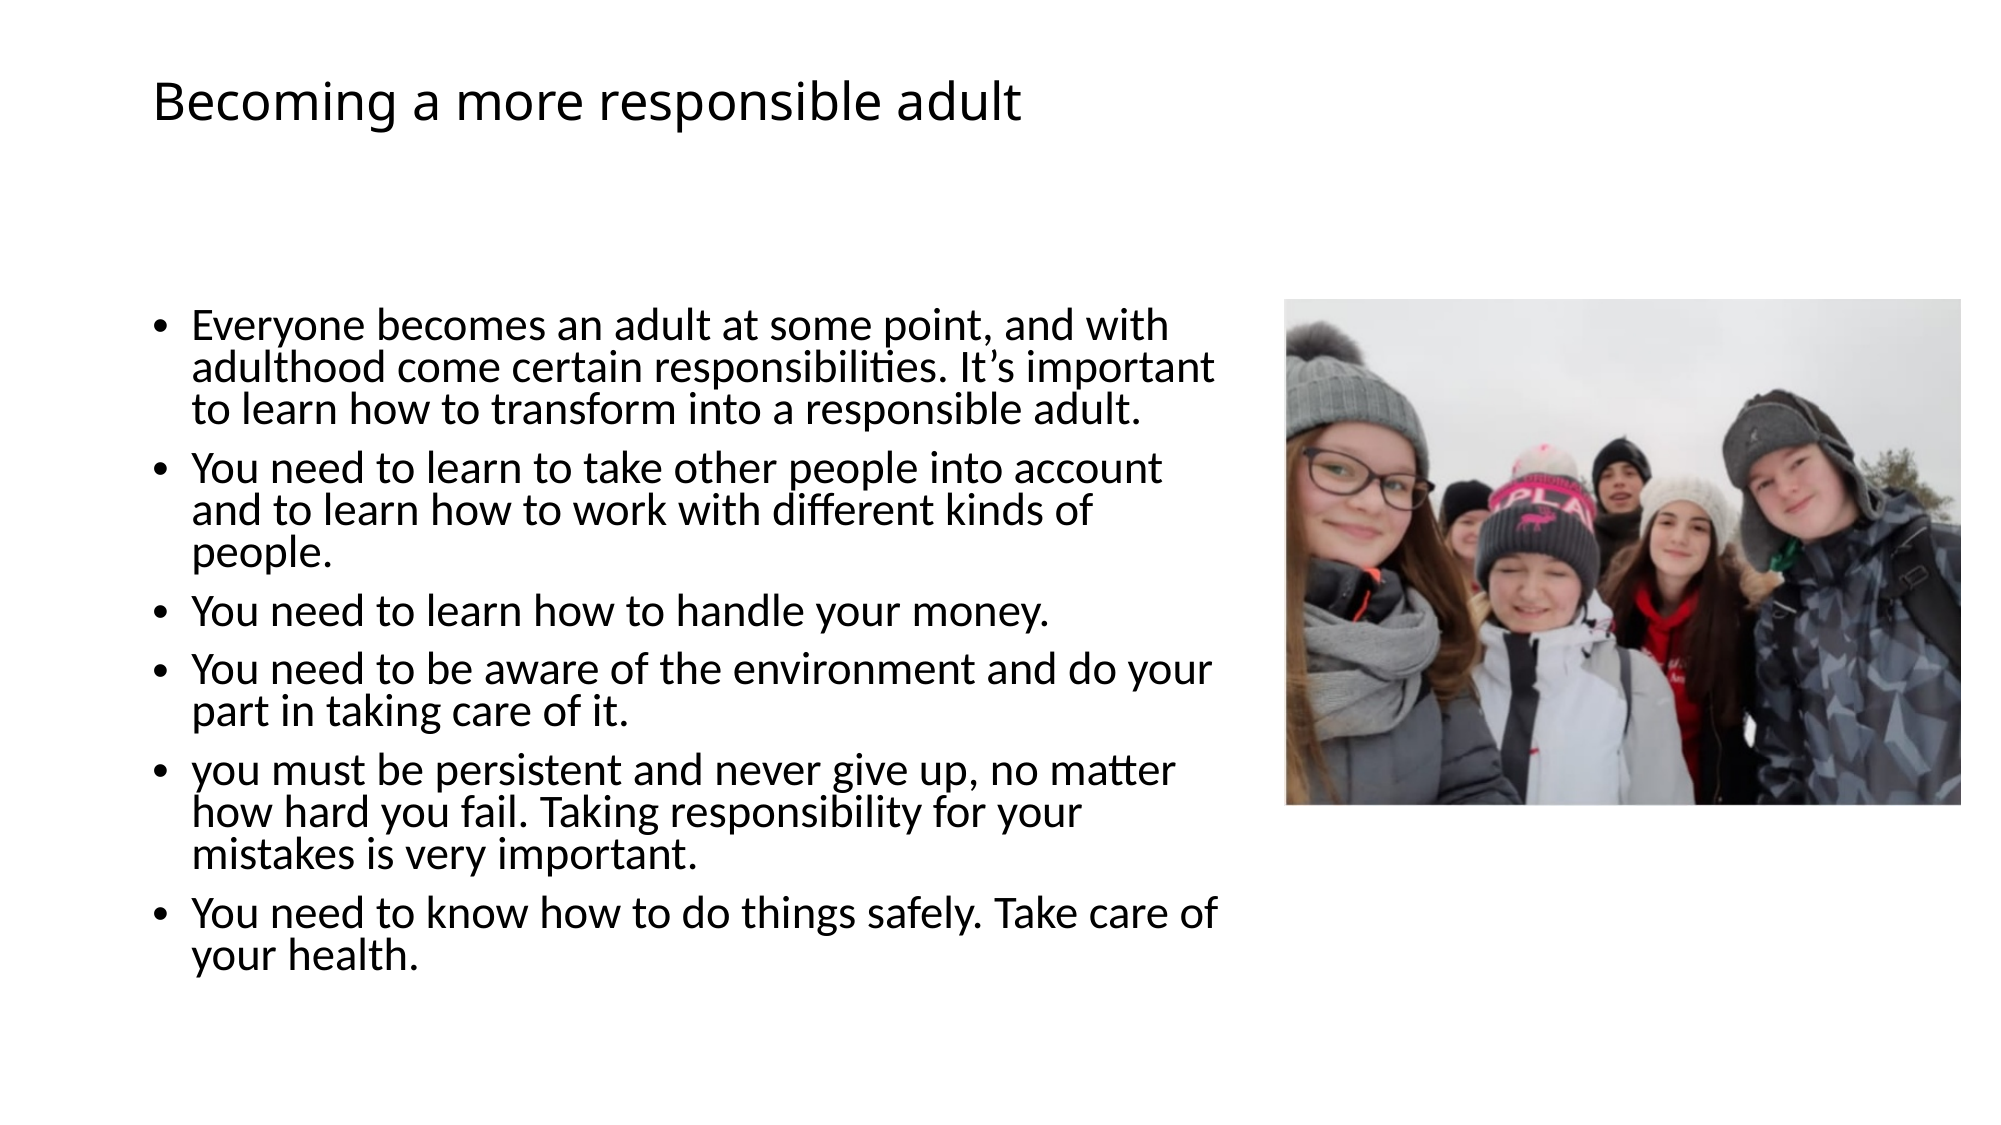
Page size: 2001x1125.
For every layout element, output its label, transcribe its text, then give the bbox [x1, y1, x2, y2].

list Everyone becomes an adult at some point, and with adulthood come certain responsibilities. It’s important to learn how to transform into a responsible adult. You need to learn to take other people into account and to learn how to work with different kinds of people. You need to learn how to handle your money. You need to be aware of the environment and do your part in taking care of it. you must be persistent and never give up, no matter how hard you fail. Taking responsibility for your mistakes is very important. You need to know how to do things safely. Take care of your health. [137, 299, 1240, 1014]
picture [1284, 299, 1961, 806]
title Becoming a more responsible adult [137, 59, 1863, 278]
